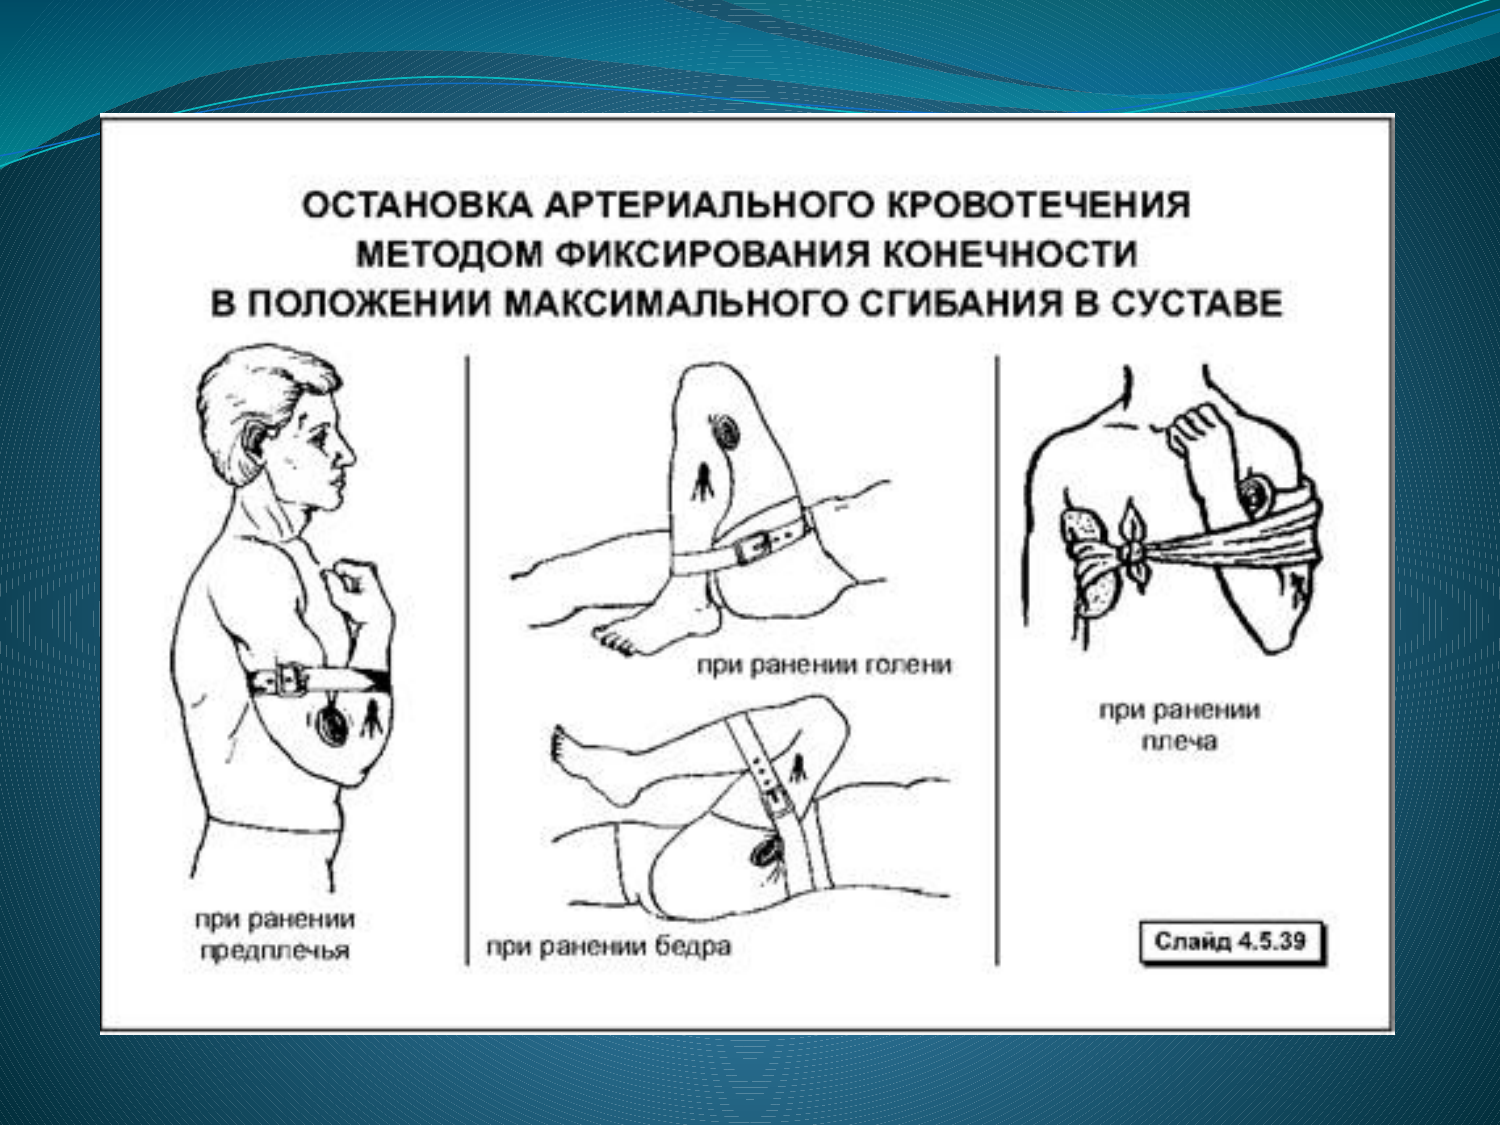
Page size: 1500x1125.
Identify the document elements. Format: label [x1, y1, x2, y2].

picture [100, 113, 1395, 1036]
